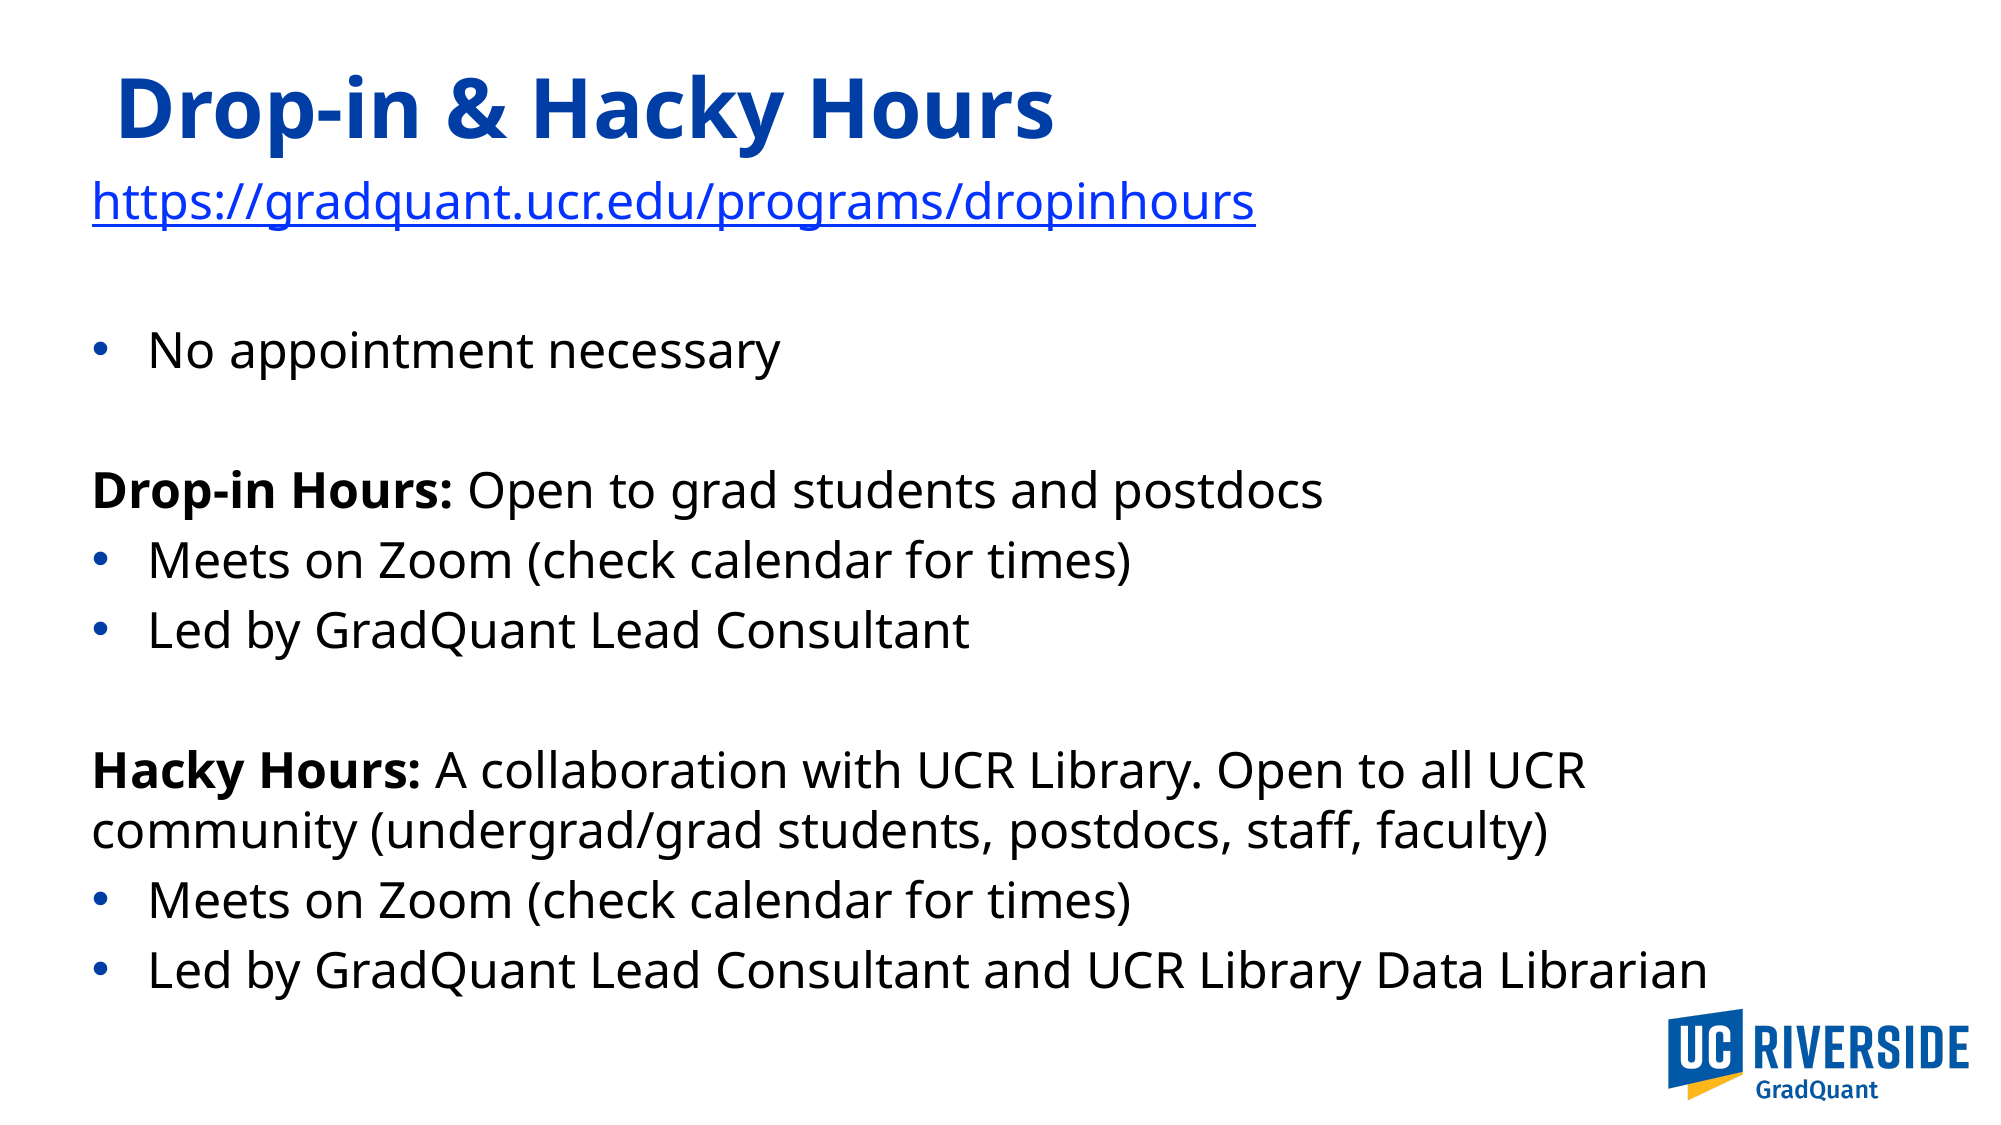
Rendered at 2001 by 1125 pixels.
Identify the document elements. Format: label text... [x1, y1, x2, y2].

list https://gradquant.ucr.edu/programs/dropinhours No appointment necessary Drop-in Hours: Open to grad students and postdocs Meets on Zoom (check calendar for times) Led by GradQuant Lead Consultant Hacky Hours: A collaboration with UCR Library. Open to all UCR community (undergrad/grad students, postdocs, staff, faculty) Meets on Zoom (check calendar for times) Led by GradQuant Lead Consultant and UCR Library Data Librarian [76, 162, 1877, 1088]
title Drop-in & Hacky Hours [99, 37, 1734, 162]
picture [1668, 1008, 1969, 1101]
